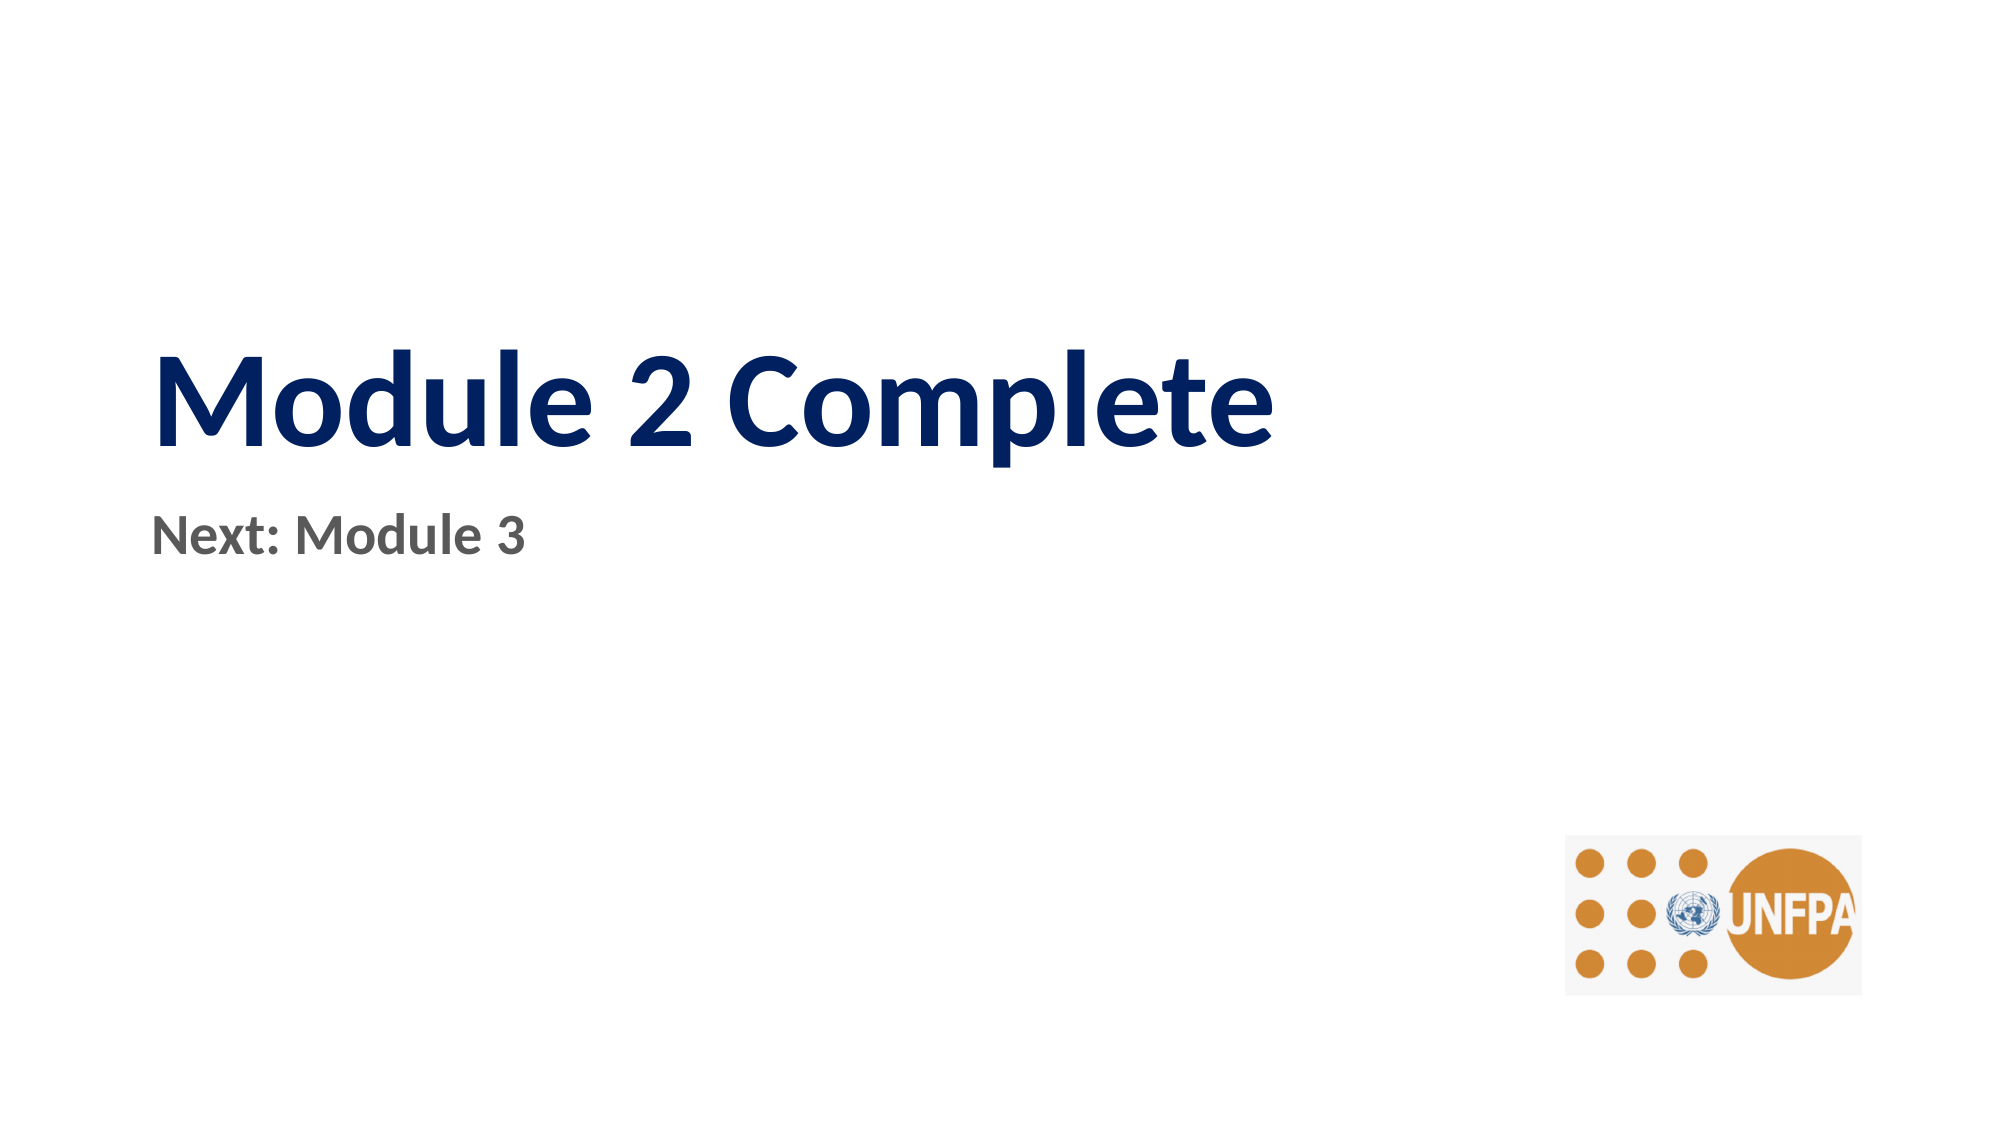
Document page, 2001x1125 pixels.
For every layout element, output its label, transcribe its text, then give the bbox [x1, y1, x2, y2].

list Next: Module 3 [136, 481, 1441, 999]
picture [1564, 834, 1862, 1000]
title Module 2 Complete [136, 69, 1336, 481]
